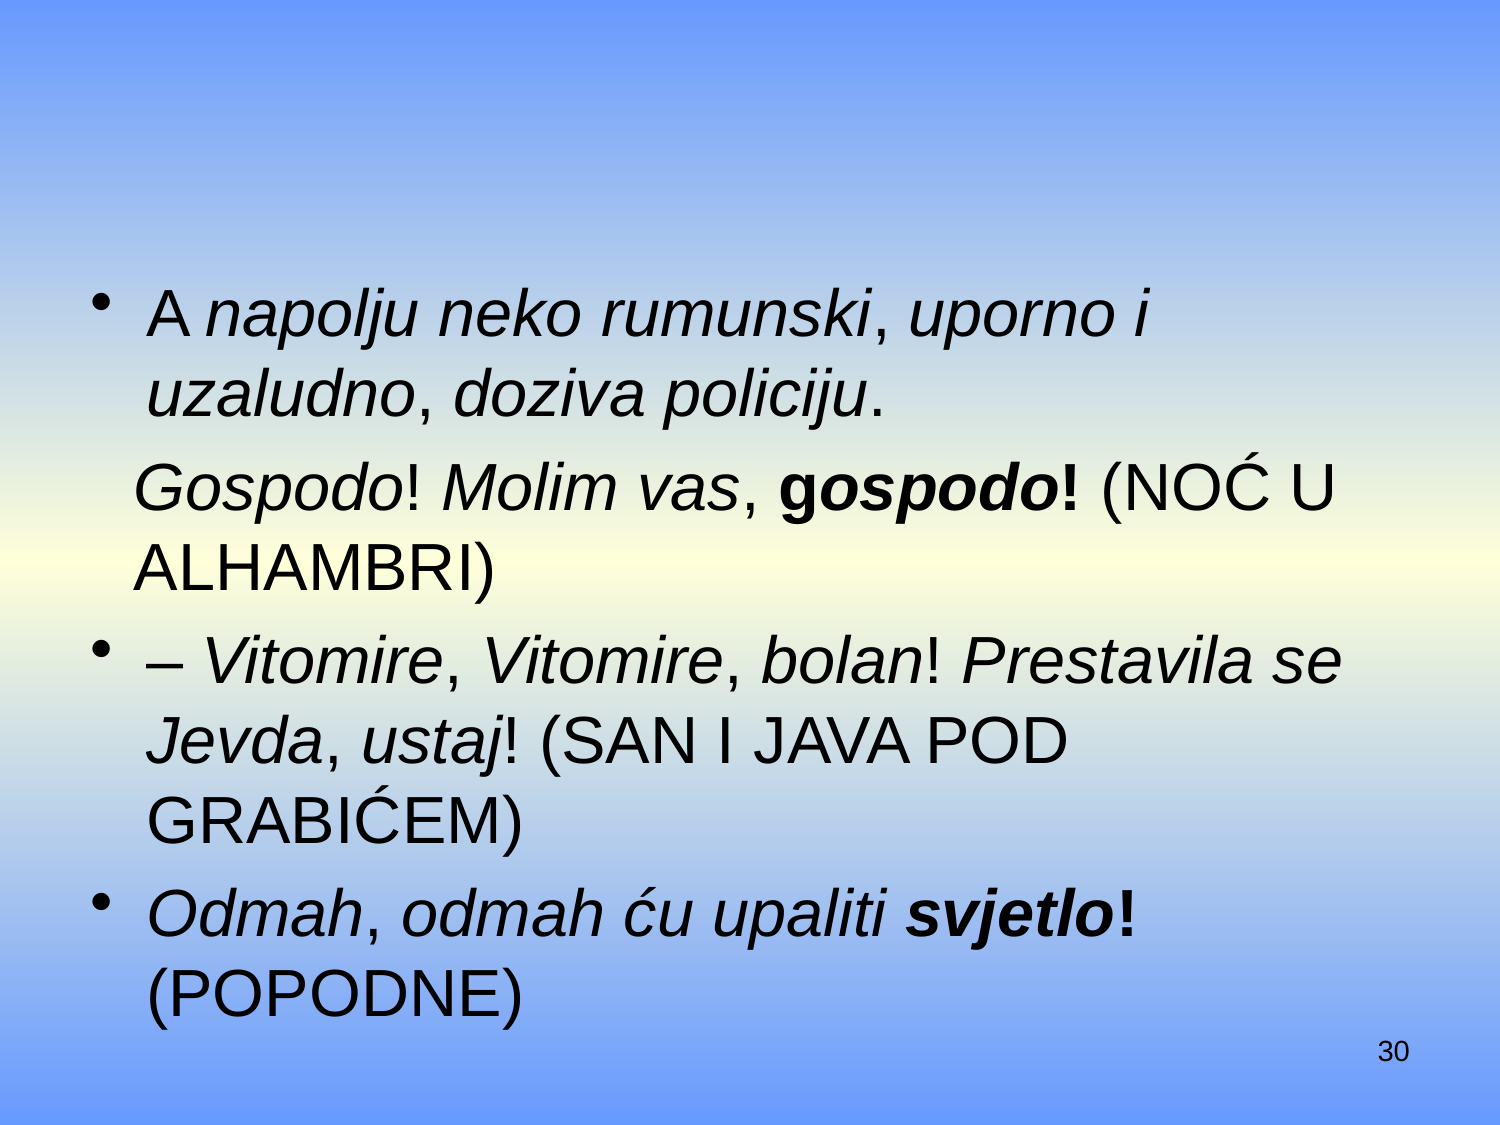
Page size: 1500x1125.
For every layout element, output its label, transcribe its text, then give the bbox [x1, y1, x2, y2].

list A napolju neko rumunski, uporno i uzaludno, doziva policiju. Gospodo! Molim vas, gospodo! (Noć u Alhambri) – Vitomire, Vitomire, bolan! Prestavila se Jevda, ustaj! (San i java Pod Grabićem) Odmah, odmah ću upaliti svjetlo! (Popodne) [75, 262, 1425, 1005]
slide_number 30 [1074, 1024, 1425, 1103]
